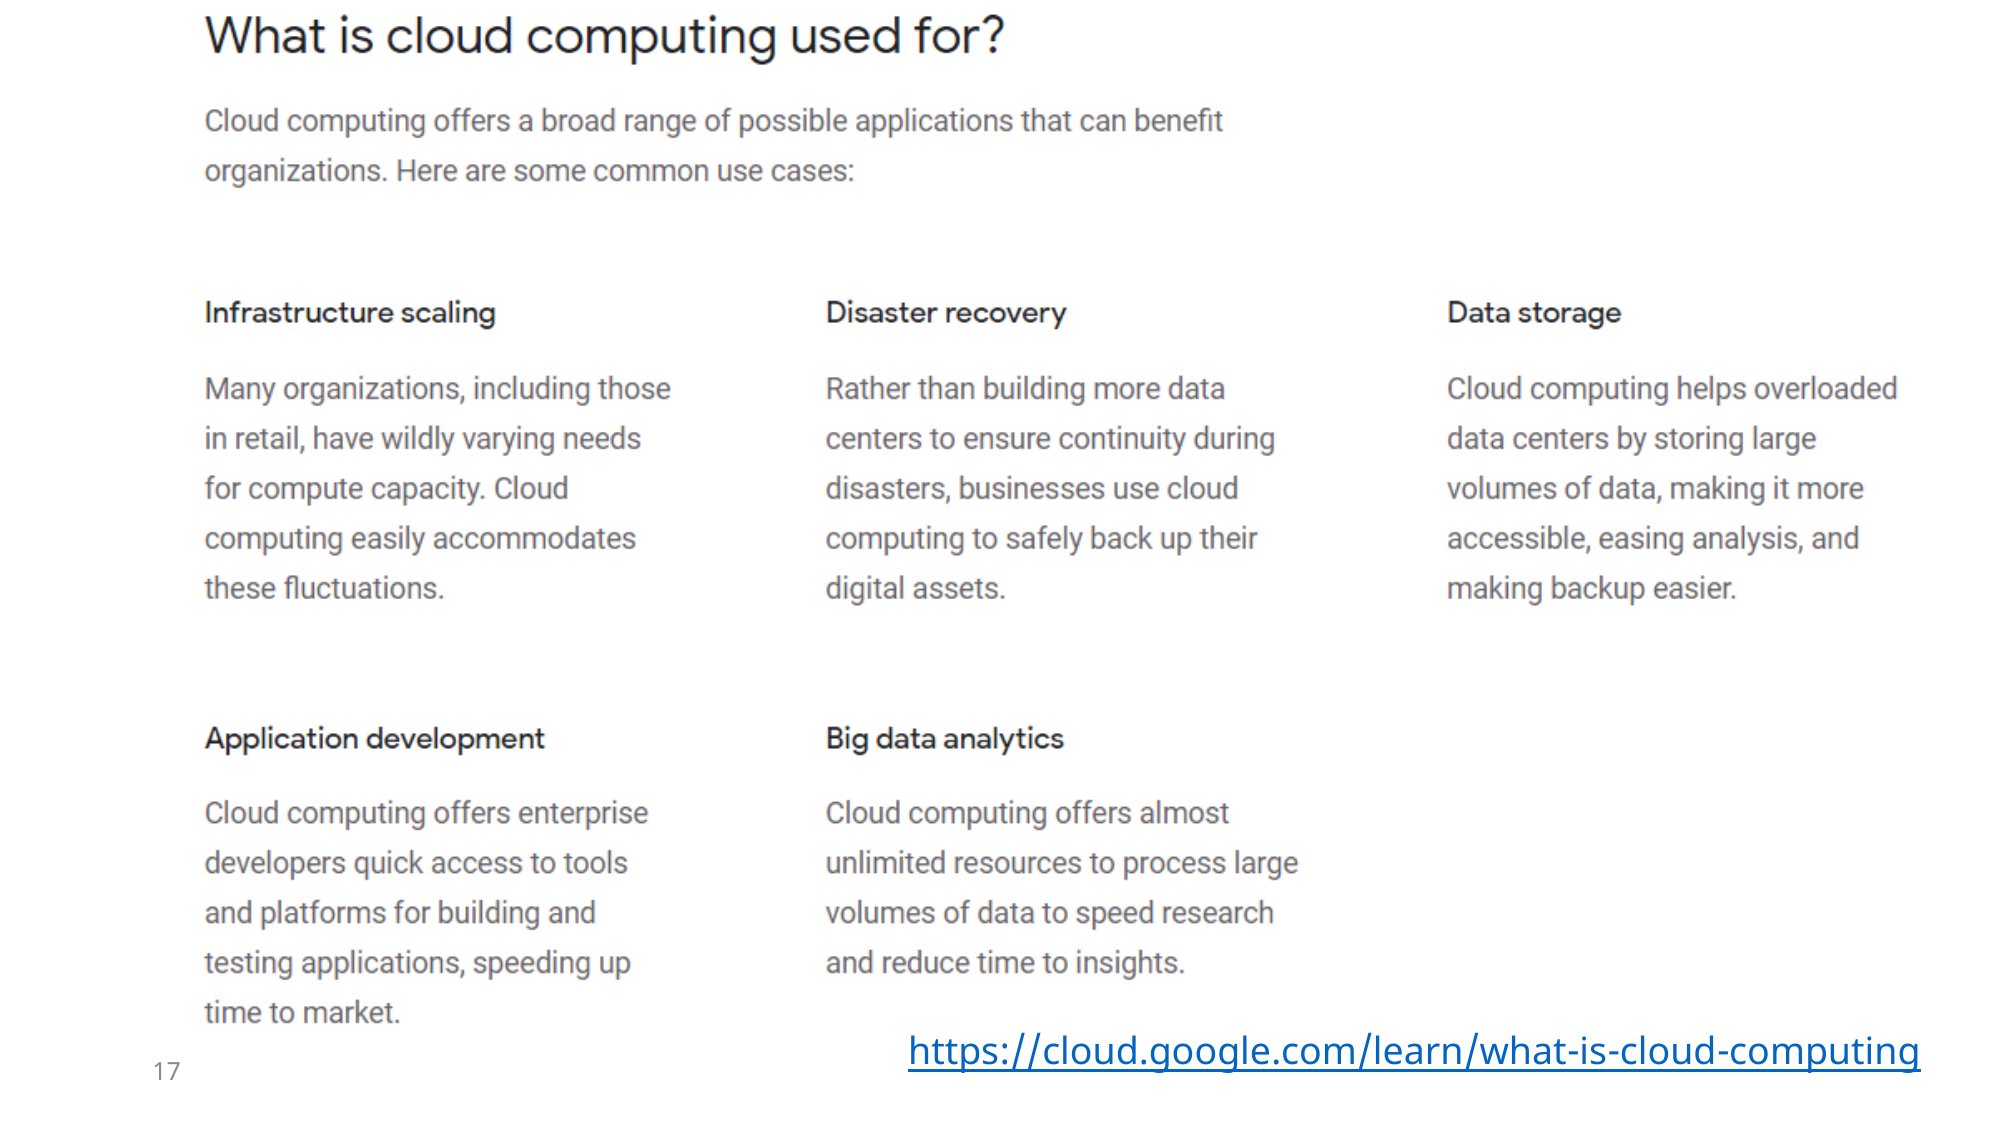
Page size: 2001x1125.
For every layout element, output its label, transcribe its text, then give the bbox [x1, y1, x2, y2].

picture [160, 10, 1946, 1040]
text_box https://cloud.google.com/learn/what-is-cloud-computing [893, 1040, 1937, 1125]
slide_number 17 [137, 1042, 588, 1103]
